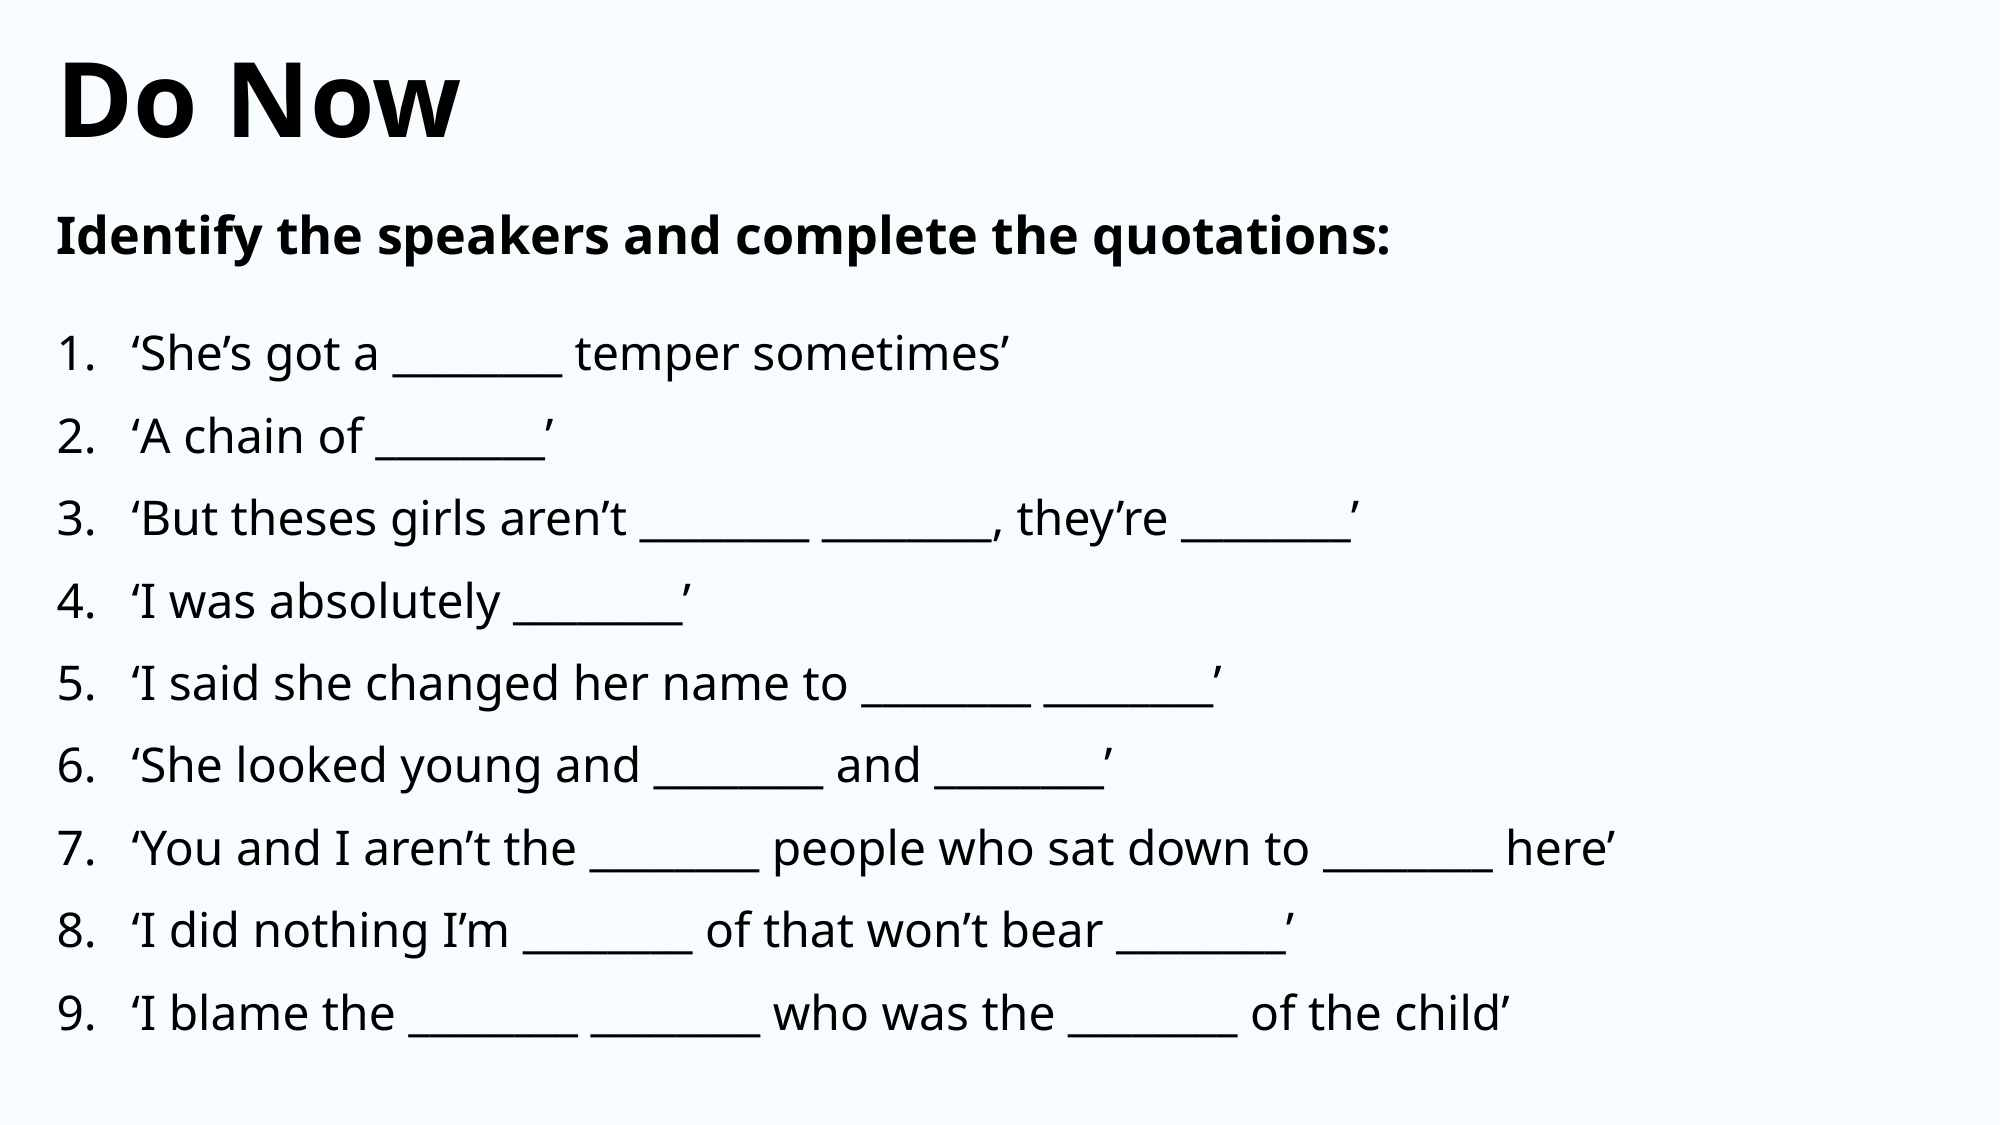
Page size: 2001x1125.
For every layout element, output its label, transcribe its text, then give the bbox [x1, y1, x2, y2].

text_box Do Now Identify the speakers and complete the quotations: ‘She’s got a ________ temper sometimes’ ‘A chain of ________’ ‘But theses girls aren’t ________ ________, they’re ________’ ‘I was absolutely ________’ ‘I said she changed her name to ________ ________’ ‘She looked young and ________ and ________’ ‘You and I aren’t the ________ people who sat down to ________ here’ ‘I did nothing I’m ________ of that won’t bear ________’ ‘I blame the ________ ________ who was the ________ of the child’ [41, 25, 1954, 1048]
